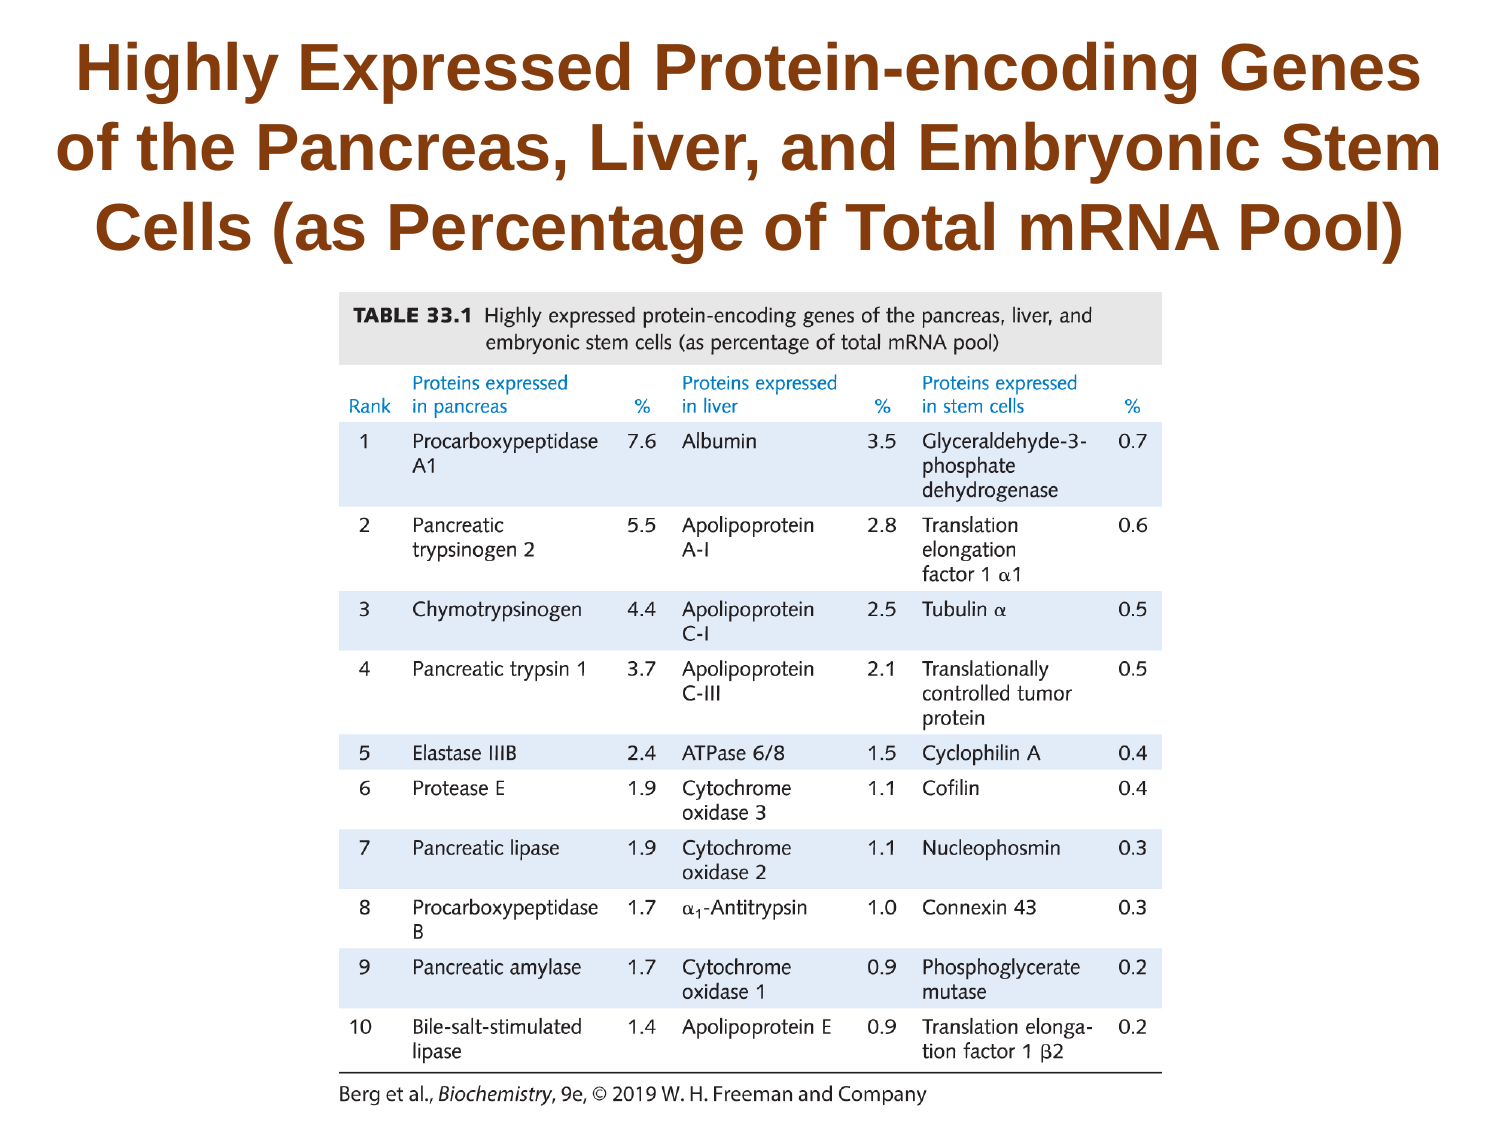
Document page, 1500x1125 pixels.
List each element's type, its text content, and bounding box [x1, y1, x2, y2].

picture [336, 288, 1164, 1109]
title Highly Expressed Protein-encoding Genes of the Pancreas, Liver, and Embryonic Stem Cells (as Percentage of Total mRNA Pool) [37, 49, 1463, 238]
